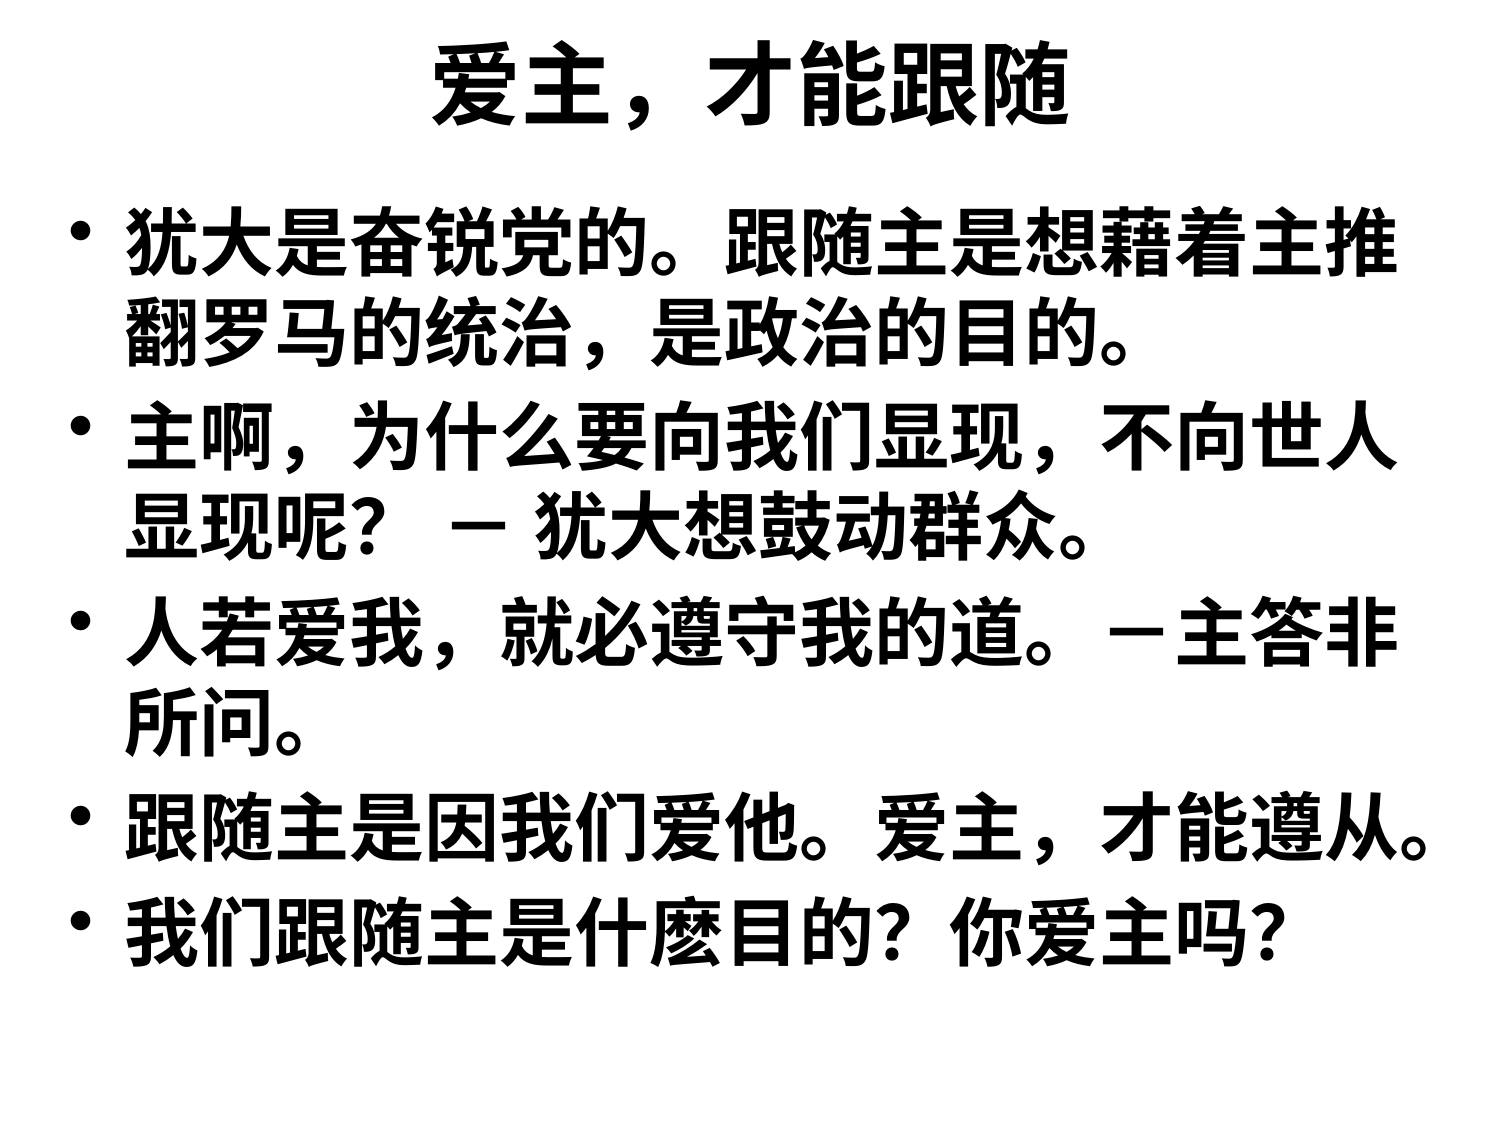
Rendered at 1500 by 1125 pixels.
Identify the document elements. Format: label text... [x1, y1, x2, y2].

list 犹大是奋锐党的。跟随主是想藉着主推翻罗马的统治，是政治的目的。 主啊，为什么要向我们显现，不向世人显现呢？ － 犹大想鼓动群众。 人若爱我，就必遵守我的道。－主答非所问。 跟随主是因我们爱他。爱主，才能遵从。 我们跟随主是什麽目的？你爱主吗？ [53, 187, 1449, 1019]
title 爱主，才能跟随 [75, 0, 1426, 164]
